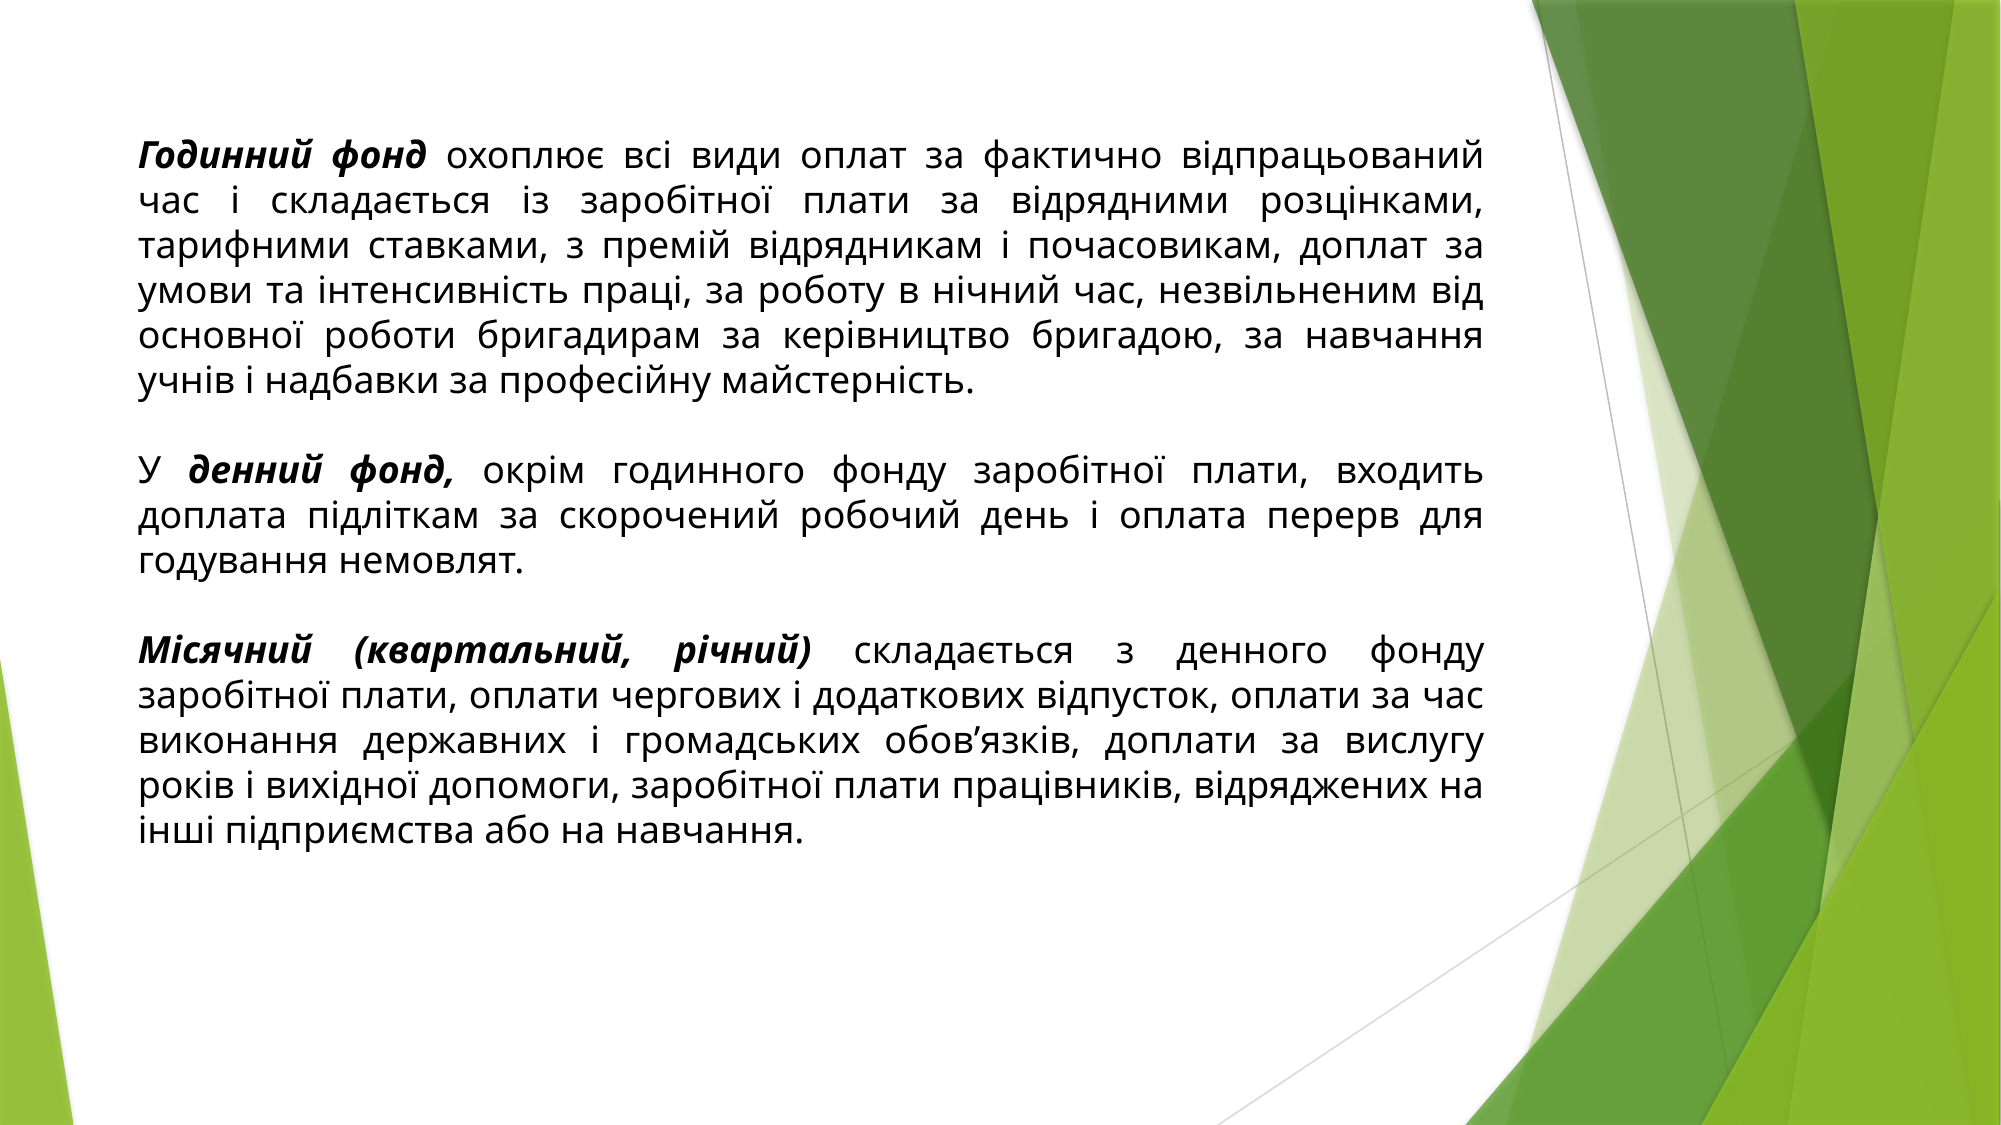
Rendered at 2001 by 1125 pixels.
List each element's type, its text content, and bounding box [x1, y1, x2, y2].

text_box Годинний фонд охоплює всі види оплат за фактично відпрацьований час і складається із заробітної плати за відрядними розцінками, тарифними ставками, з премій відрядникам і почасовикам, доплат за умови та інтенсивність праці, за роботу в нічний час, незвільненим від основної роботи бригадирам за керівництво бригадою, за навчання учнів і надбавки за професійну майстерність. У денний фонд, окрім годинного фонду заробітної плати, входить доплата підліткам за скорочений робочий день і оплата перерв для годування немовлят. Місячний (квартальний, річний) складається з денного фонду заробітної плати, оплати чергових і додаткових відпусток, оплати за час виконання державних і громадських обов’язків, доплати за вислугу років і вихідної допомоги, заробітної плати працівників, відряджених на інші підприємства або на навчання. [123, 123, 1500, 858]
